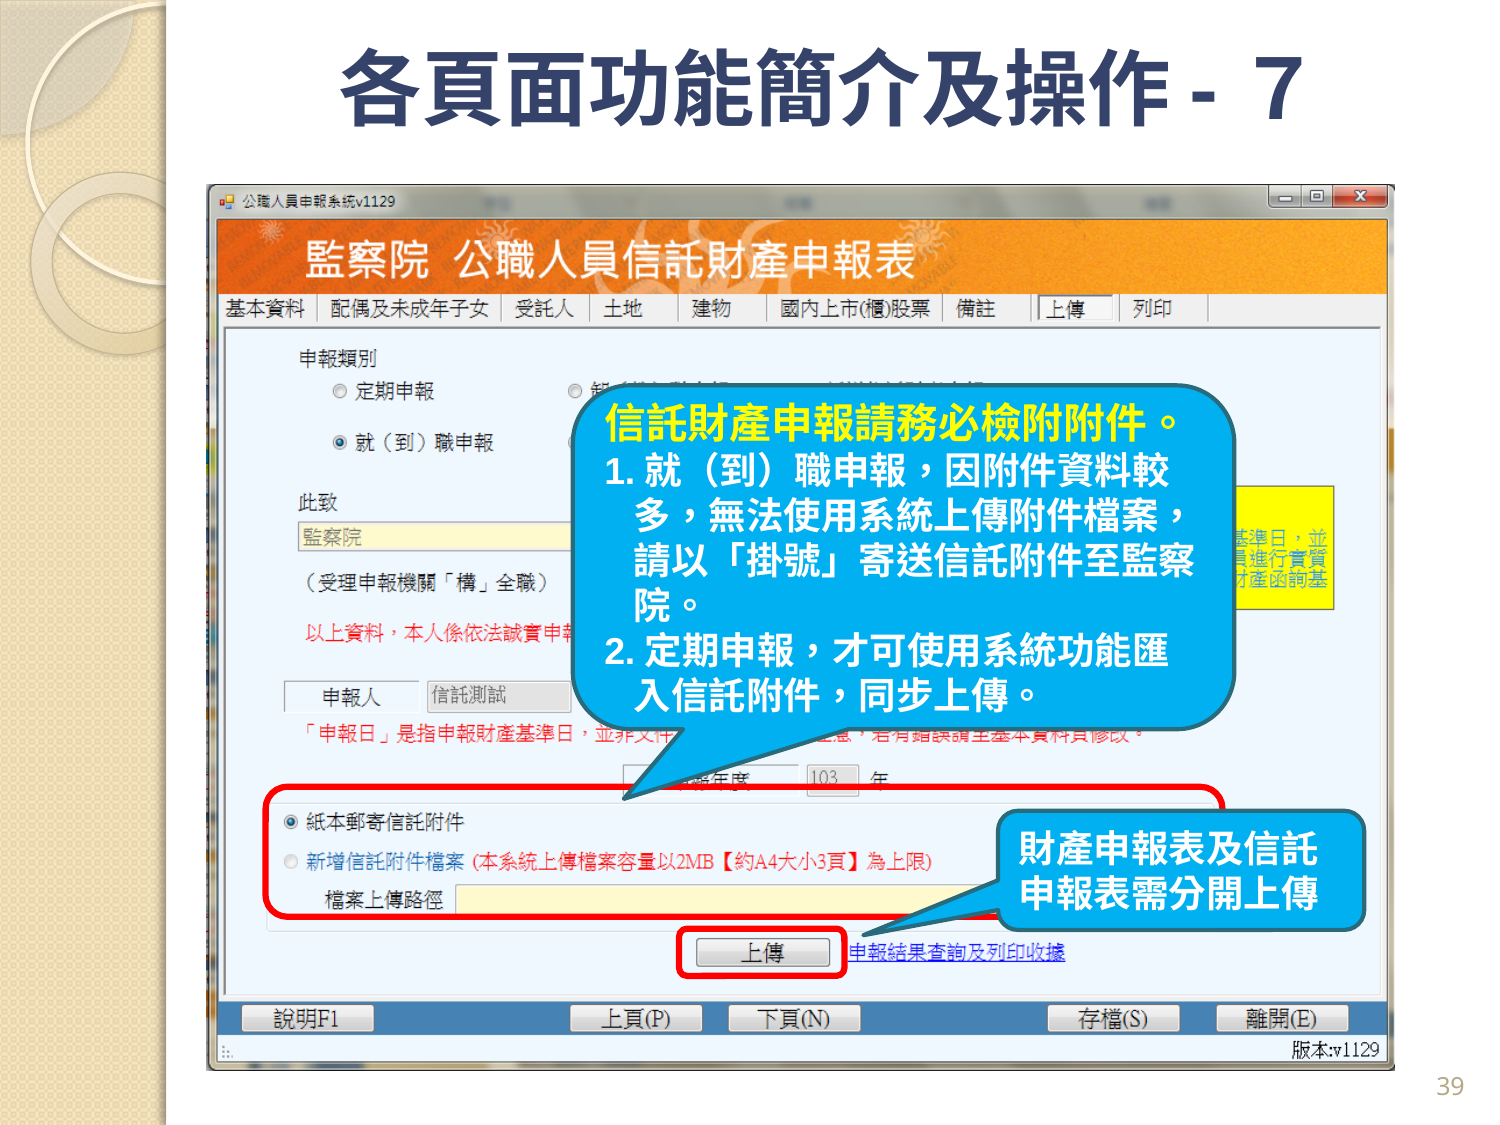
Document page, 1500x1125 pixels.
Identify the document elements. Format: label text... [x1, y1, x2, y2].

title 各頁面功能簡介及操作-７ [159, 0, 1500, 173]
slide_number 39 [1413, 1034, 1488, 1113]
picture [206, 184, 1395, 1071]
